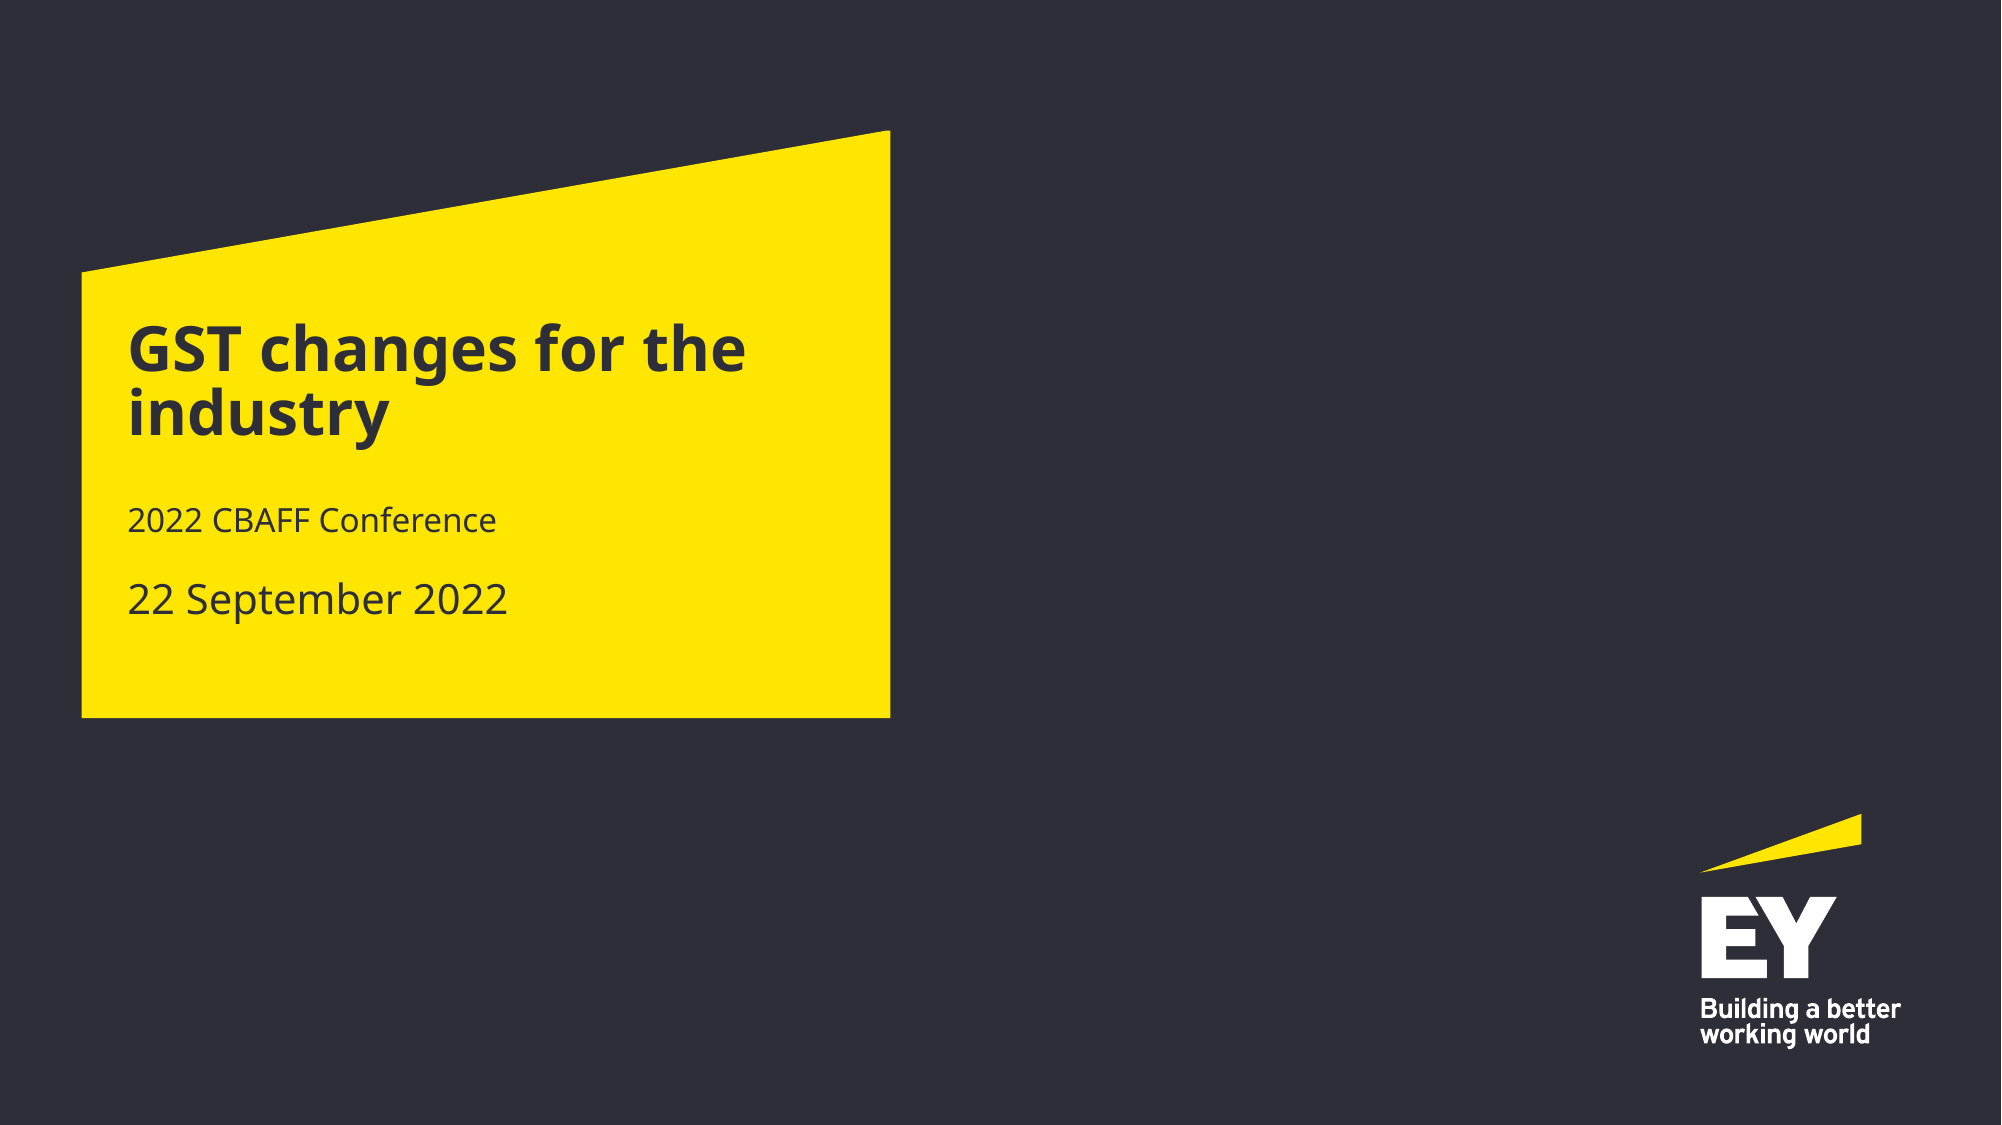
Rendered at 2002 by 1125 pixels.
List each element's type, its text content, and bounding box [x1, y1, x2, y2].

title GST changes for the industry [127, 320, 838, 482]
subtitle 2022 CBAFF Conference 22 September 2022 [127, 499, 838, 672]
